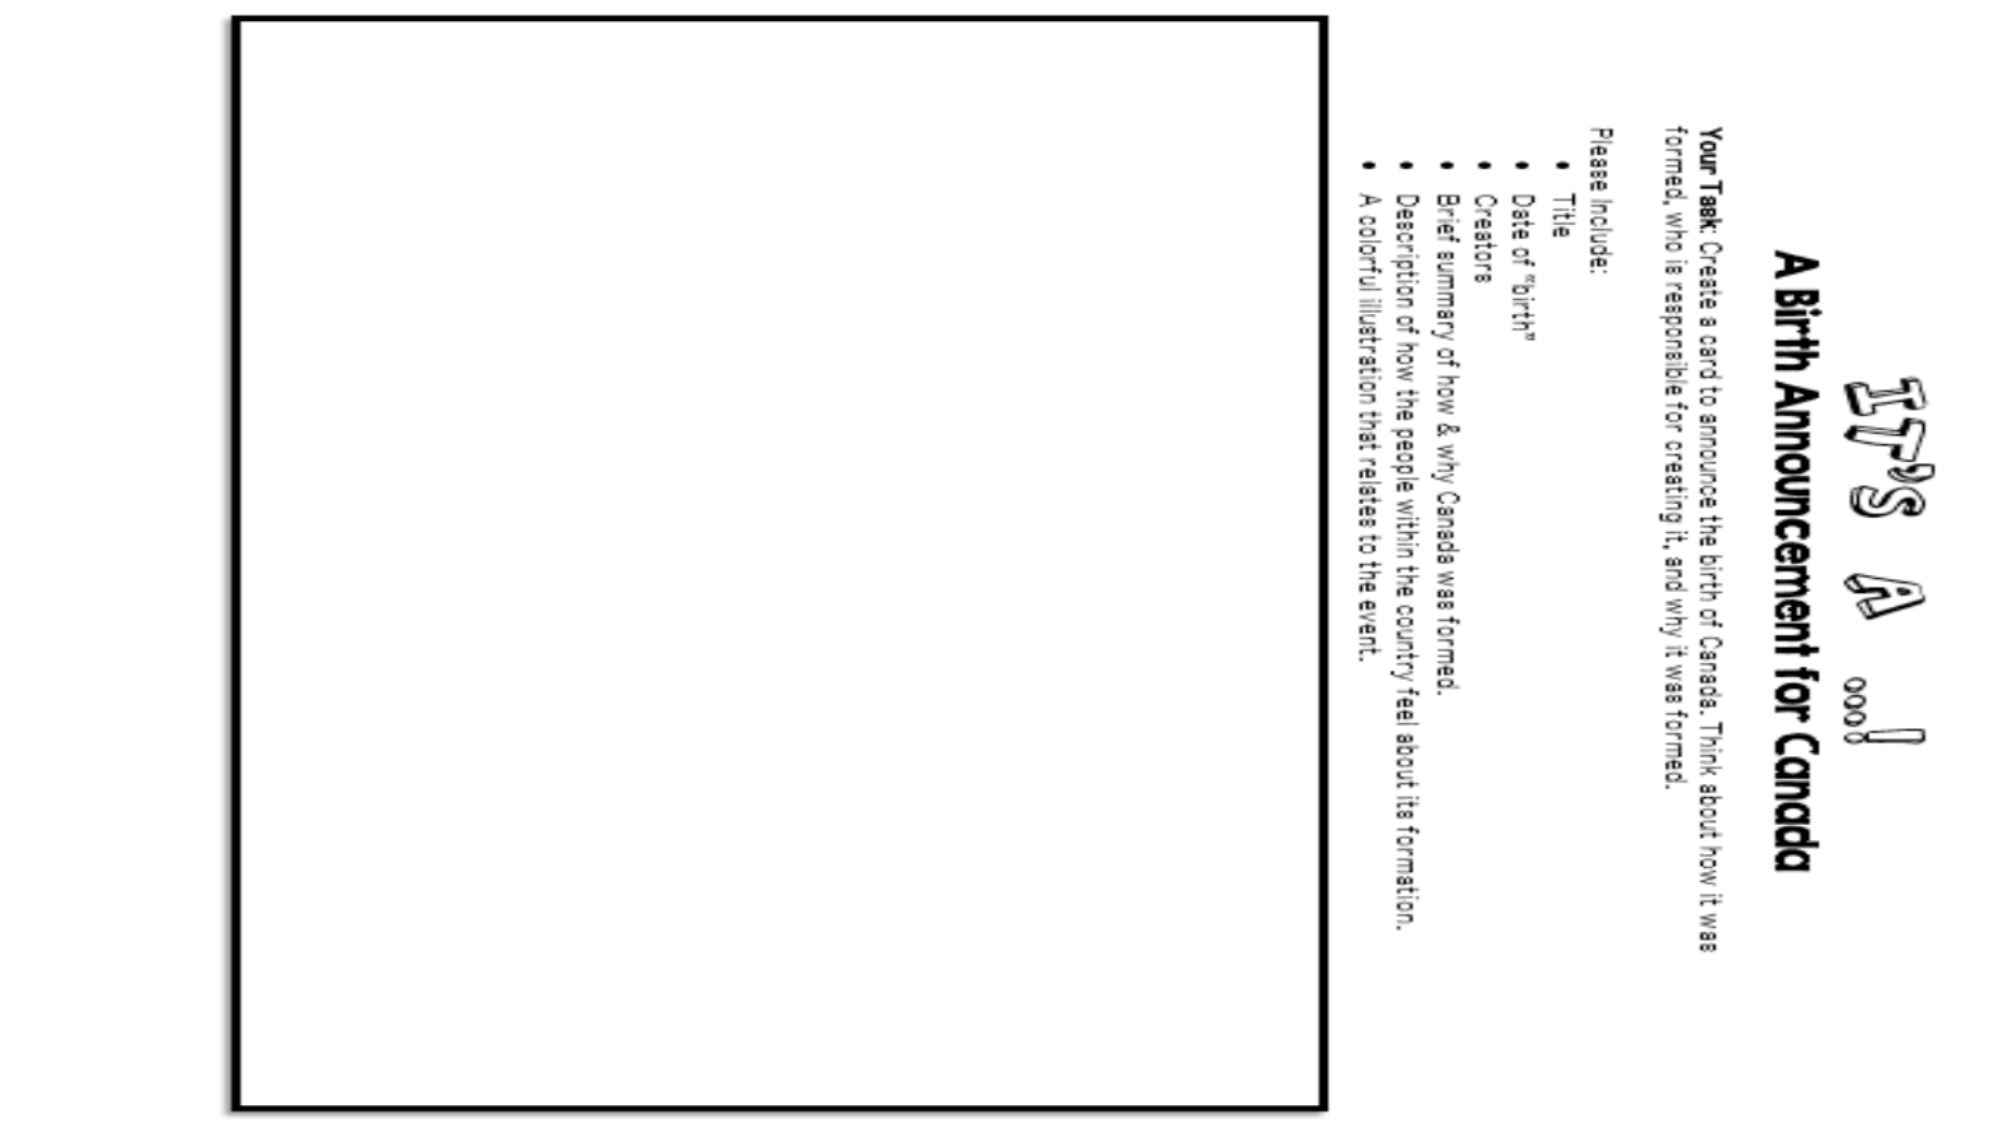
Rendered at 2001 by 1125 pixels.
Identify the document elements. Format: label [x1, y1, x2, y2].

picture [212, 0, 1937, 1125]
